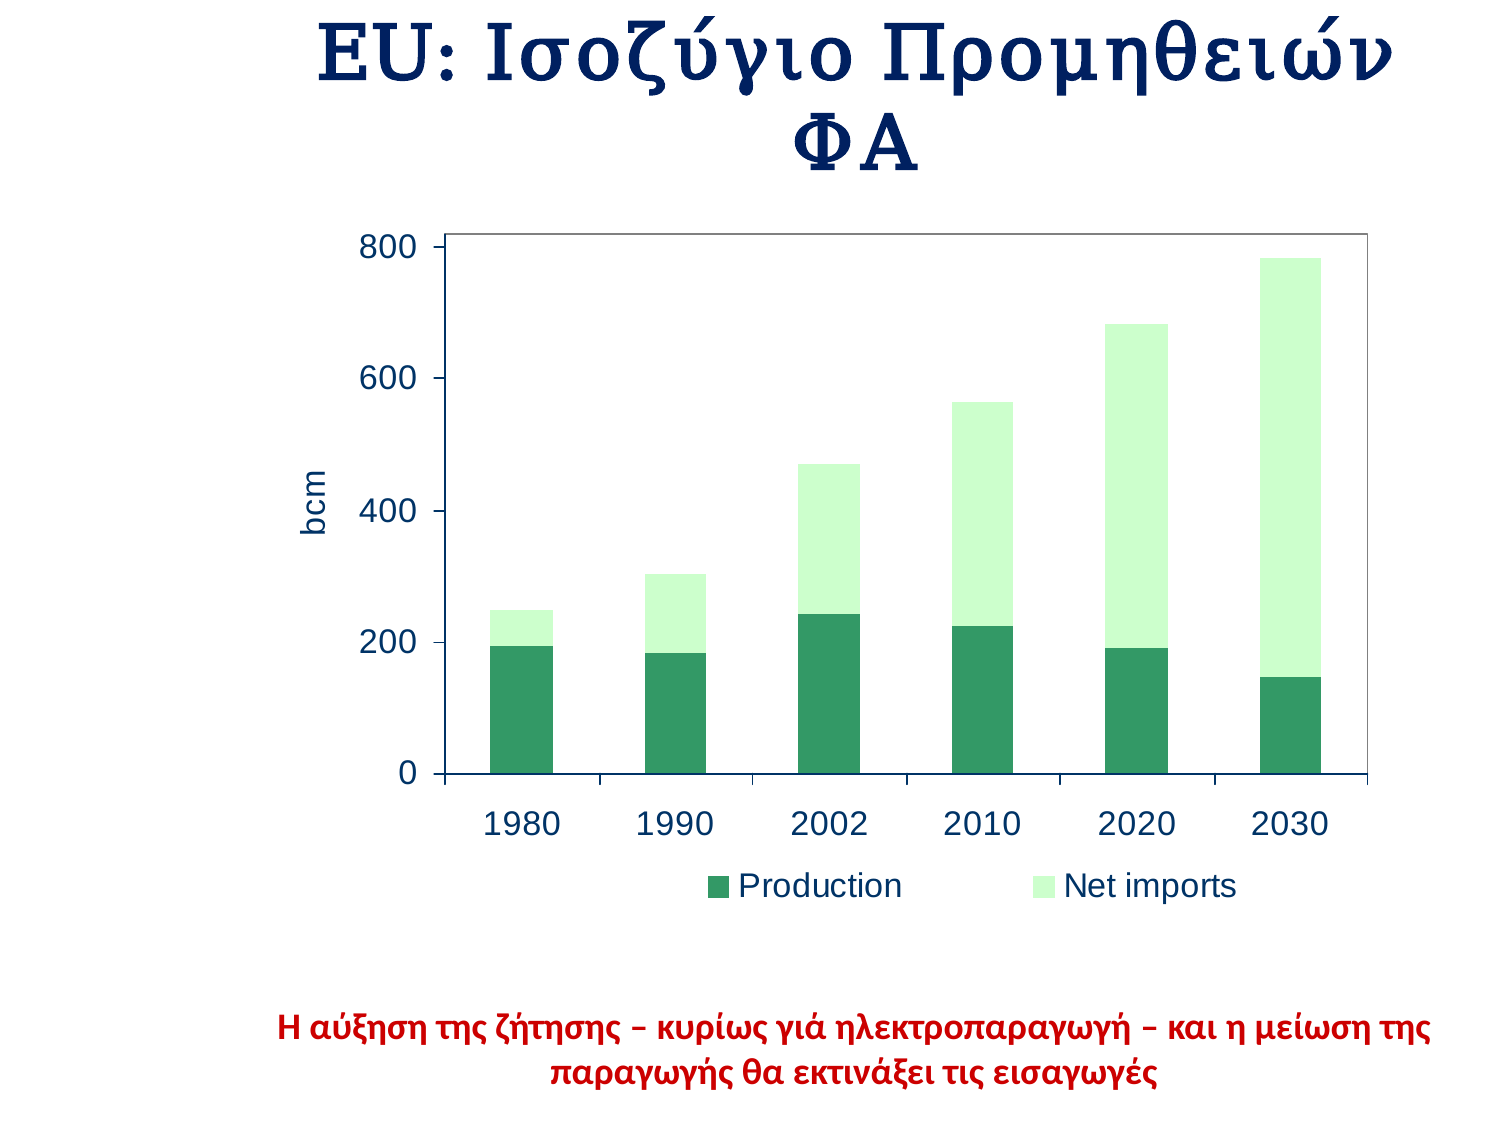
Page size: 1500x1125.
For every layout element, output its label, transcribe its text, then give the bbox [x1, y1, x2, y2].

text_box Η αύξηση της ζήτησης – κυρίως γιά ηλεκτροπαραγωγή – και η μείωση της παραγωγής θα εκτινάξει τις εισαγωγές [241, 994, 1467, 1100]
title EU: Ισοζύγιο Προμηθειών ΦΑ [237, 0, 1475, 188]
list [255, 178, 1457, 938]
